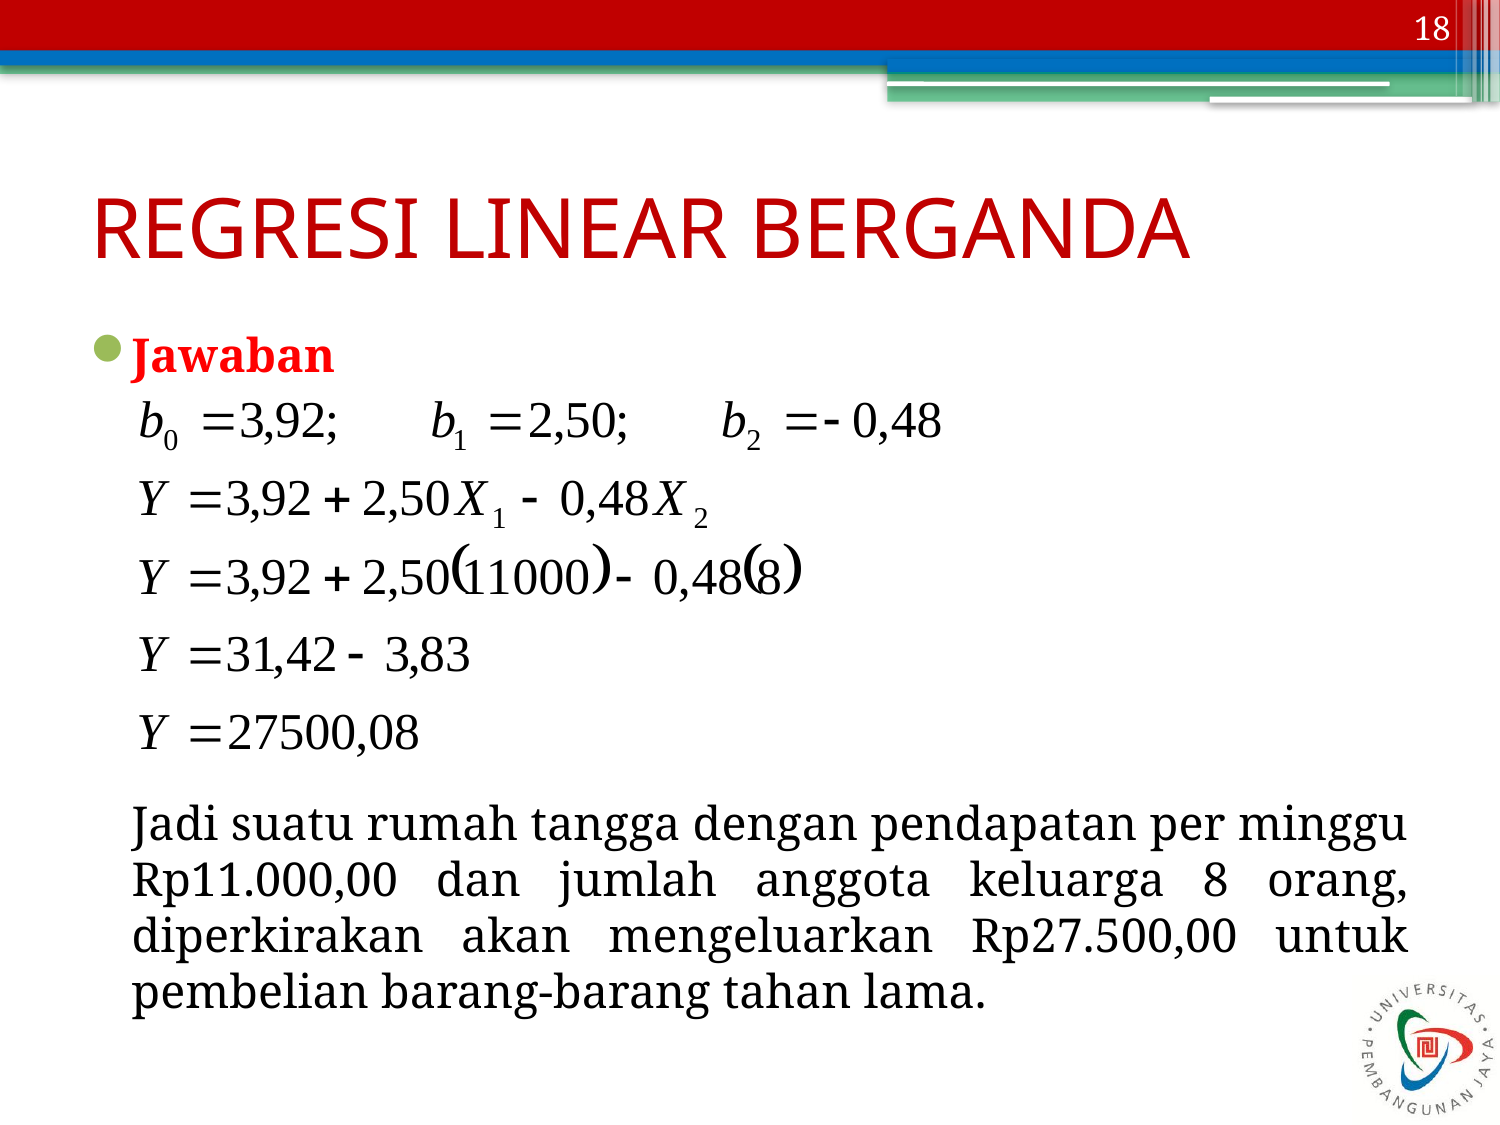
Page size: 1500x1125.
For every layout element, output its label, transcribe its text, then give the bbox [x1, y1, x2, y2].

title REGRESI LINEAR BERGANDA [75, 137, 1425, 313]
picture [1352, 975, 1500, 1125]
slide_number 18 [1341, 0, 1466, 61]
list Jawaban Jadi suatu rumah tangga dengan pendapatan per minggu Rp11.000,00 dan jumlah anggota keluarga 8 orang, diperkirakan akan mengeluarkan Rp27.500,00 untuk pembelian barang-barang tahan lama. [75, 318, 1425, 1029]
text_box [131, 387, 951, 771]
